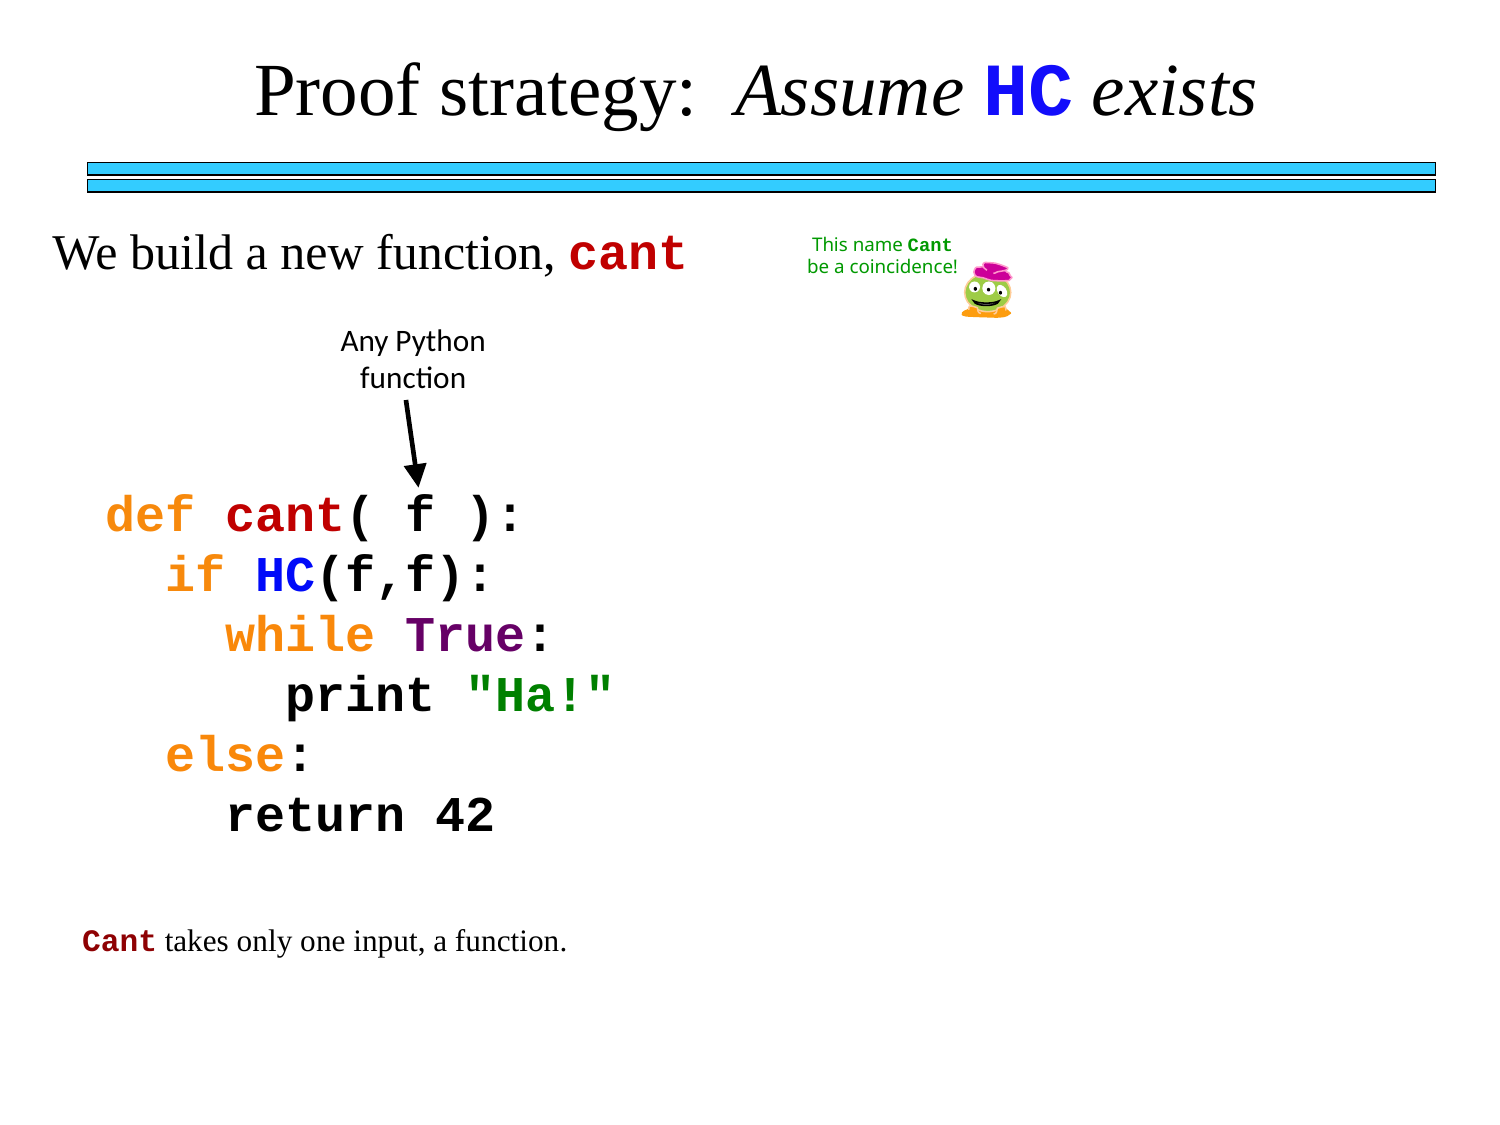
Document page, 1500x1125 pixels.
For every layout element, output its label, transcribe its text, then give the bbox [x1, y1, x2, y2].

text_box def cant( f ): if HC(f,f): while True: print "Ha!" else: return 42 [90, 474, 738, 849]
text_box Cant takes only one input, a function. [50, 912, 600, 965]
text_box Proof strategy: Assume HC exists [149, 33, 1363, 138]
text_box [405, 403, 426, 488]
text_box This name Cant be a coincidence! [787, 224, 978, 285]
text_box Any Python function [293, 312, 534, 403]
text_box We build a new function, cant [37, 212, 728, 288]
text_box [962, 262, 1013, 318]
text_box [87, 162, 1436, 193]
